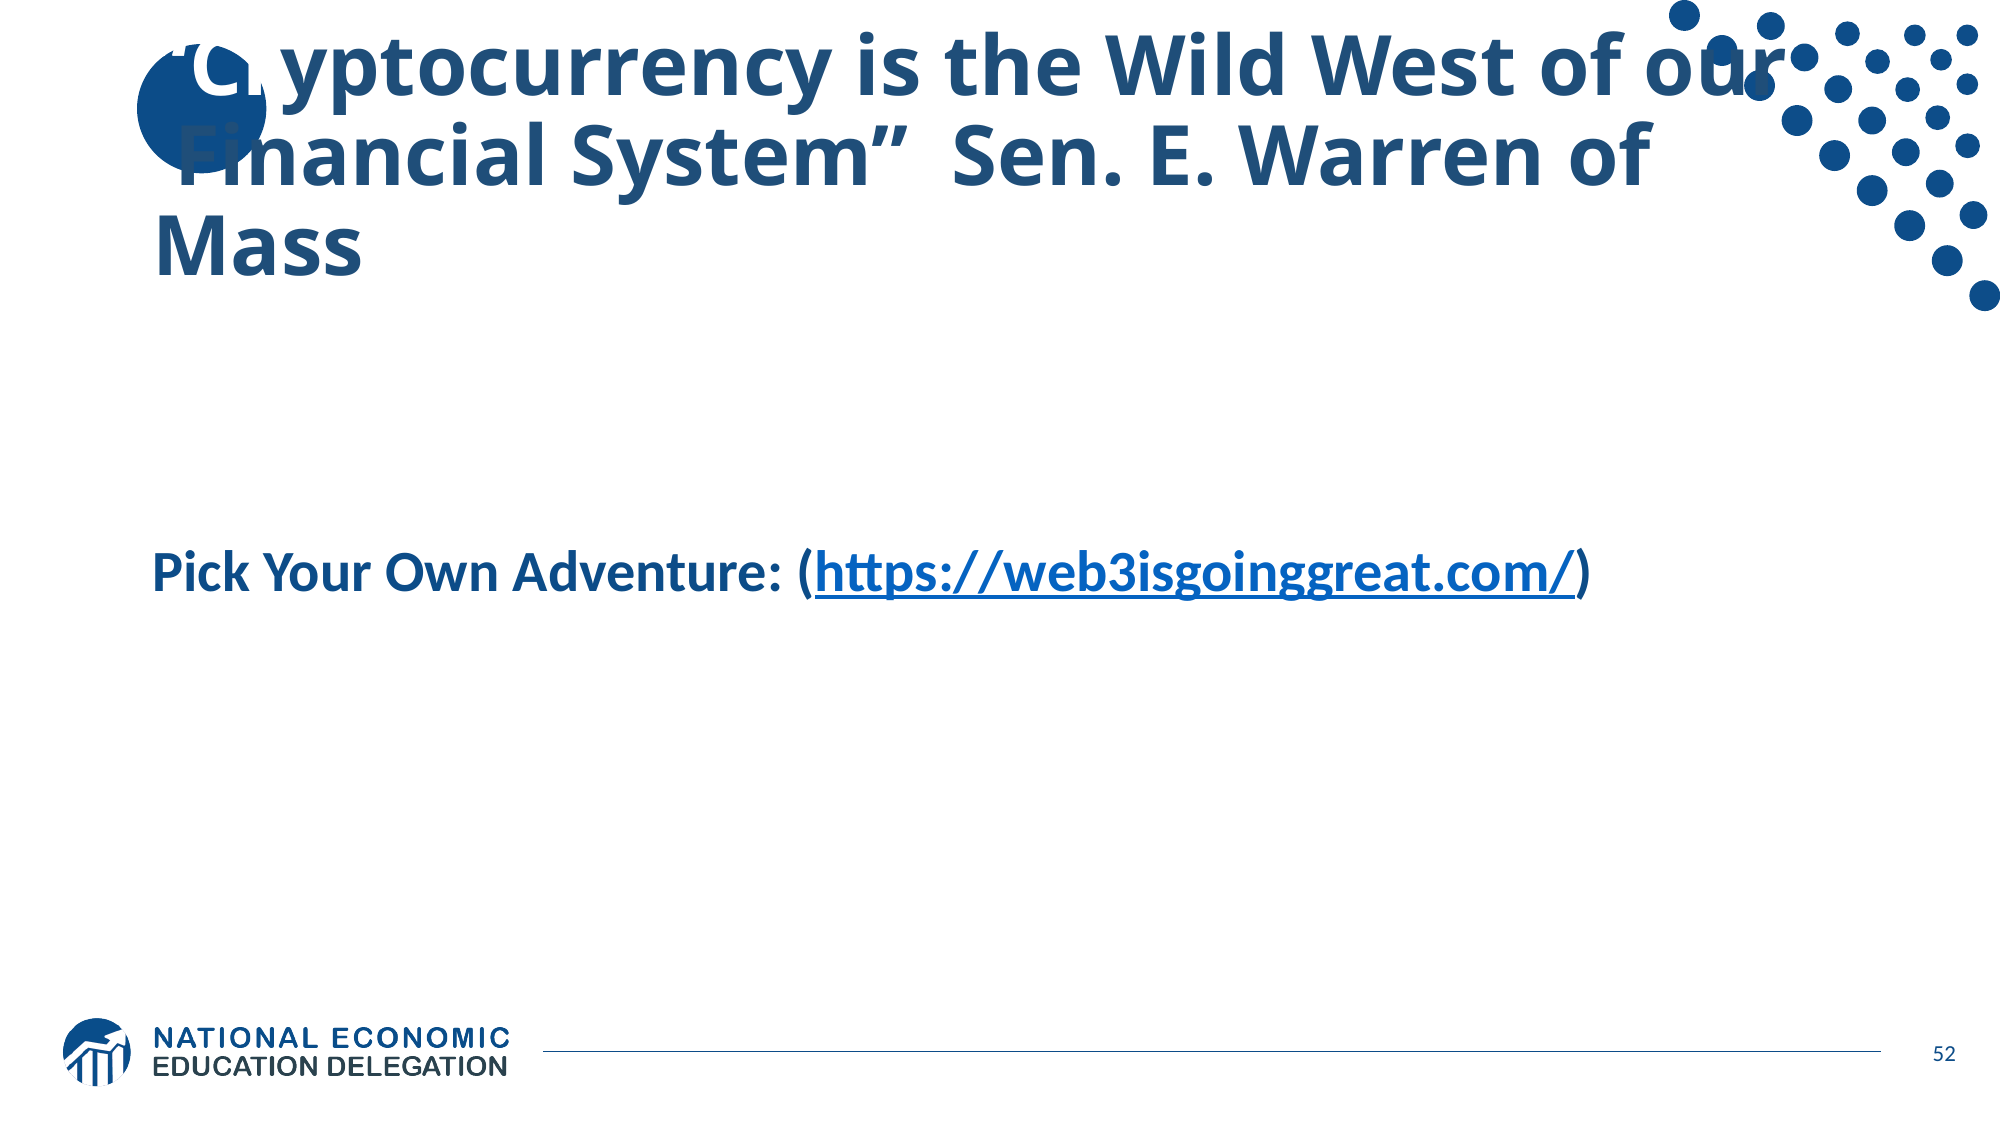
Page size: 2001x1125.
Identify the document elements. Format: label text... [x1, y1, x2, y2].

slide_number 52 [1521, 1022, 1972, 1082]
title “Cryptocurrency is the Wild West of our Financial System” Sen. E. Warren of Mass [137, 49, 1863, 257]
picture [55, 1013, 520, 1091]
list Pick Your Own Adventure: (https://web3isgoinggreat.com/) [137, 257, 1863, 972]
